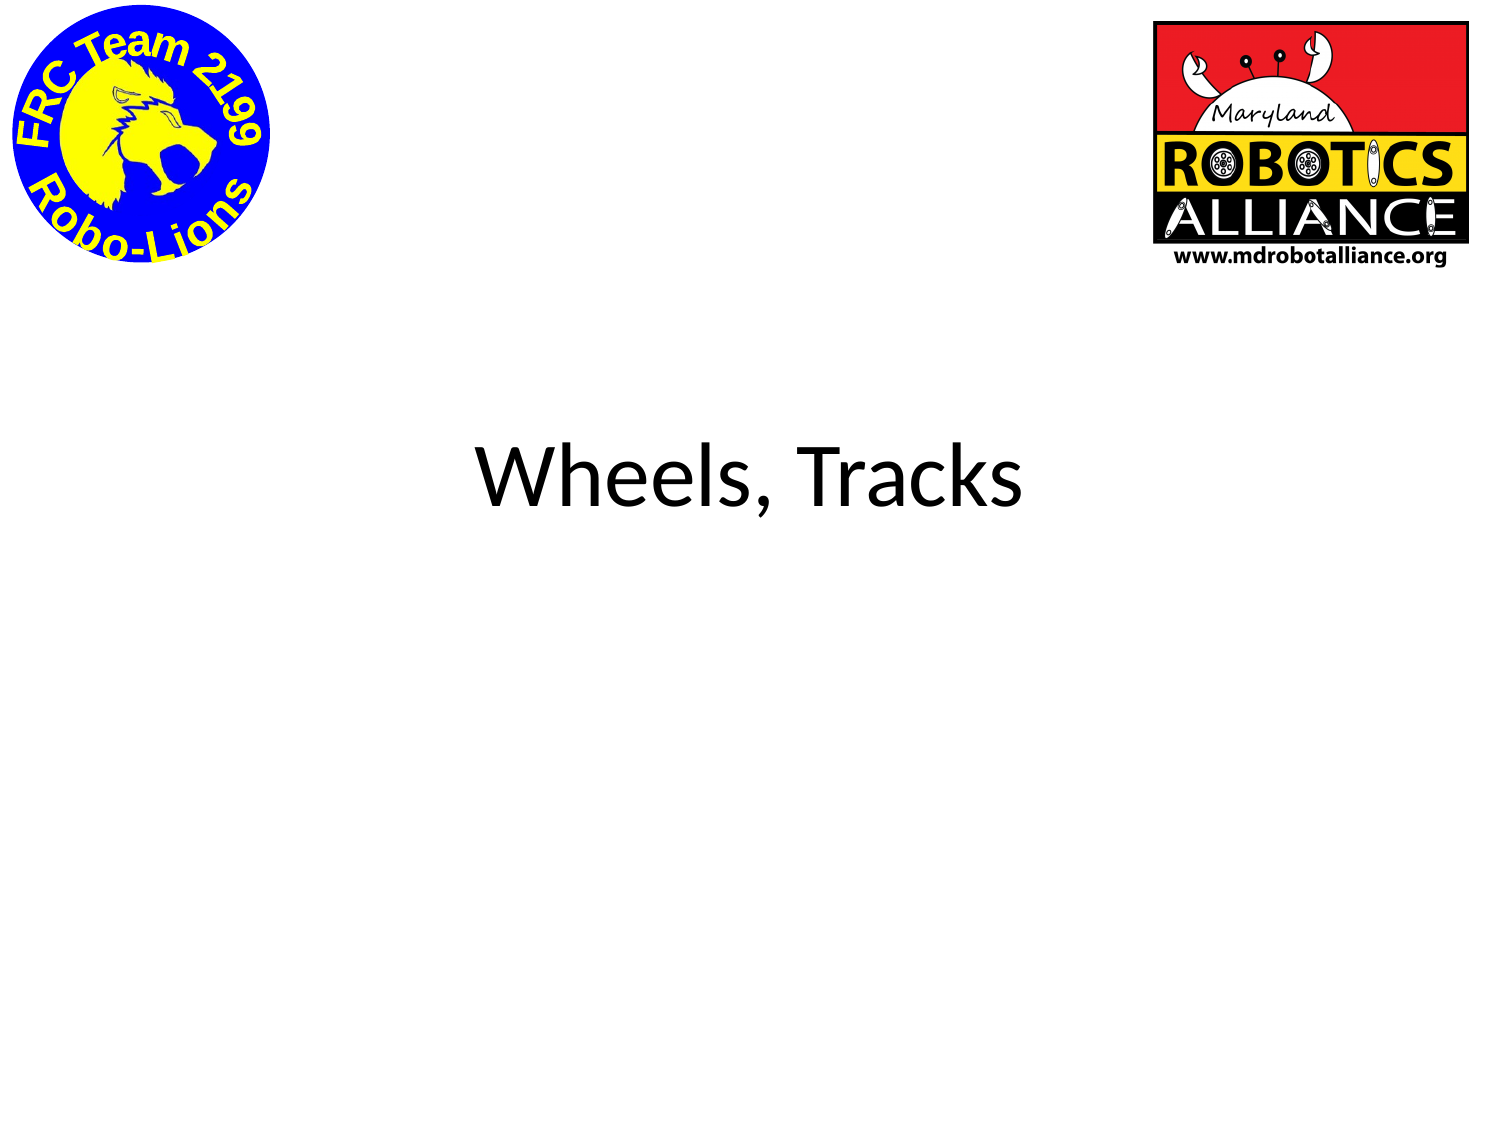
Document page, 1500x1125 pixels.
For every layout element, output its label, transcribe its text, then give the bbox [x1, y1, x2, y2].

picture [59, 53, 223, 215]
picture [1153, 21, 1469, 268]
title Wheels, Tracks [112, 349, 1388, 591]
